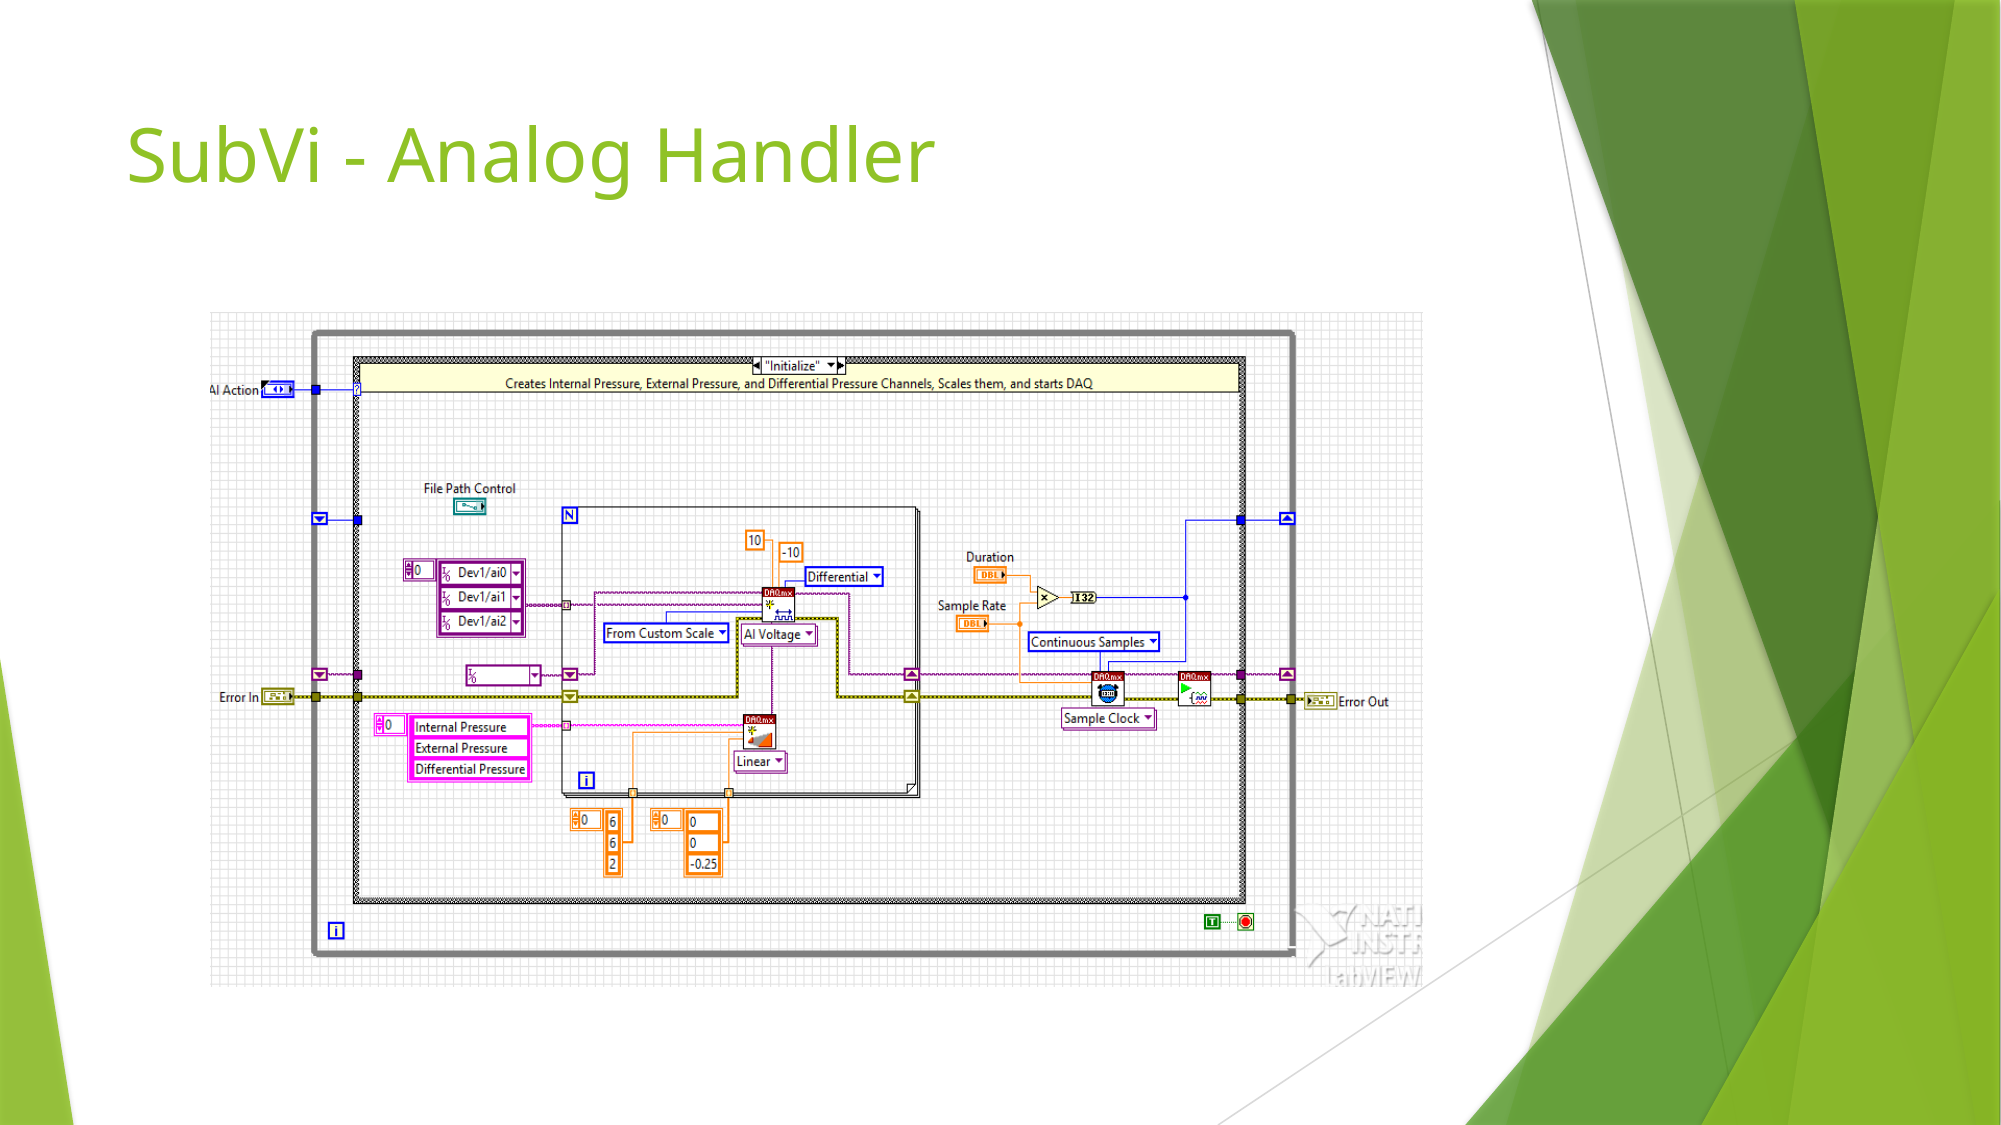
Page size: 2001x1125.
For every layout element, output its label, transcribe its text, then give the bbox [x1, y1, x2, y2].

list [209, 311, 1423, 988]
title SubVi - Analog Handler [111, 99, 1522, 317]
